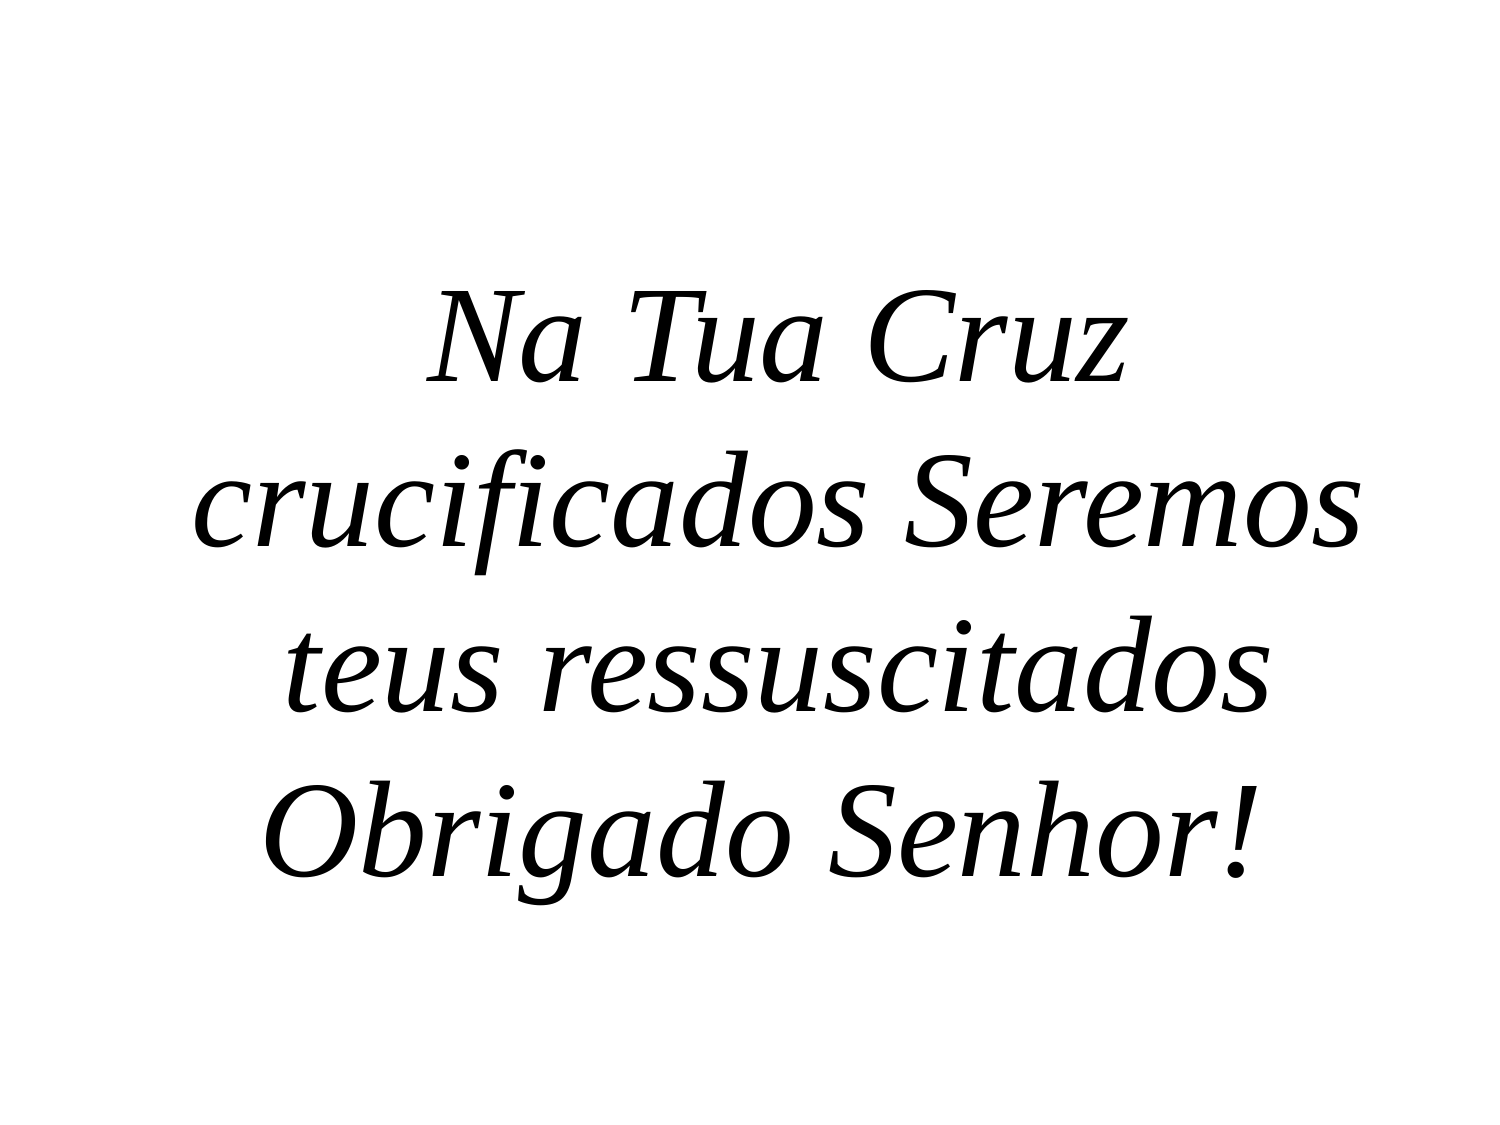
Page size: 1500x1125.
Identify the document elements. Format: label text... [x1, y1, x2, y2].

list Na Tua Cruz crucificados Seremos teus ressuscitados Obrigado Senhor! [96, 218, 1462, 931]
